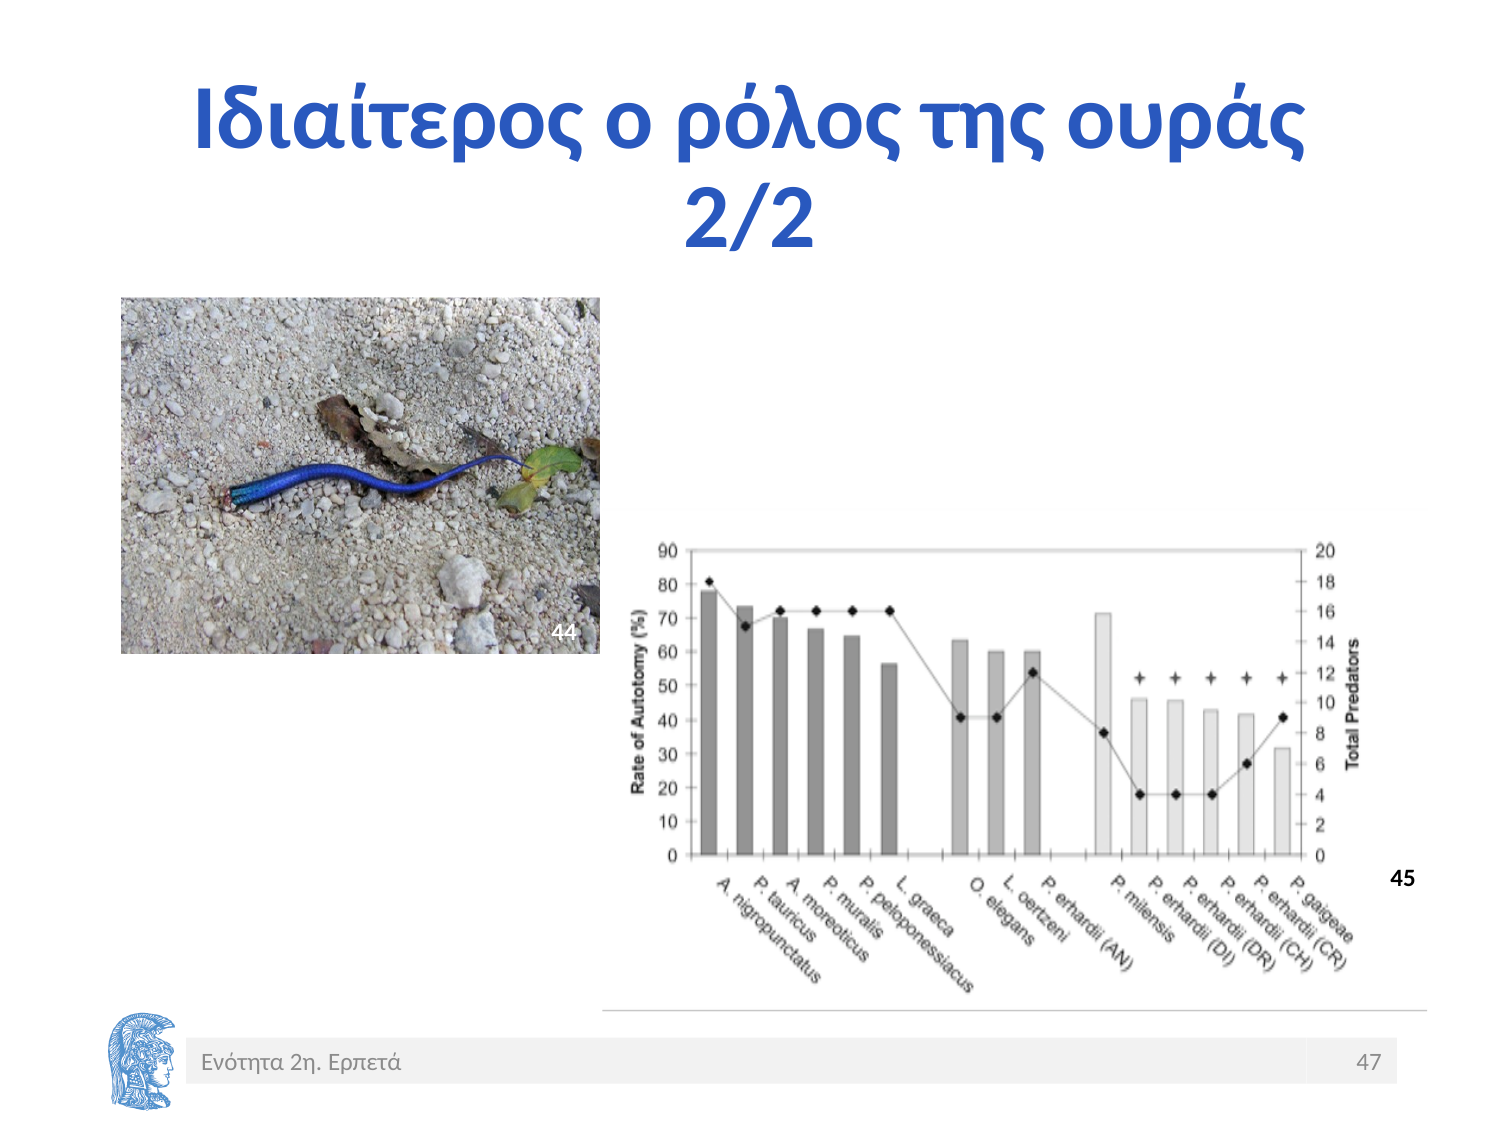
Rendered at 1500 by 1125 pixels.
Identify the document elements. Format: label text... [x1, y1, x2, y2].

slide_number 47 [1306, 1037, 1397, 1084]
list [121, 297, 600, 654]
title Ιδιαίτερος ο ρόλος της ουράς 2/2 [103, 59, 1397, 278]
picture [103, 1011, 186, 1114]
footer Ενότητα 2η. Ερπετά [186, 1037, 1306, 1084]
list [602, 508, 1428, 1017]
